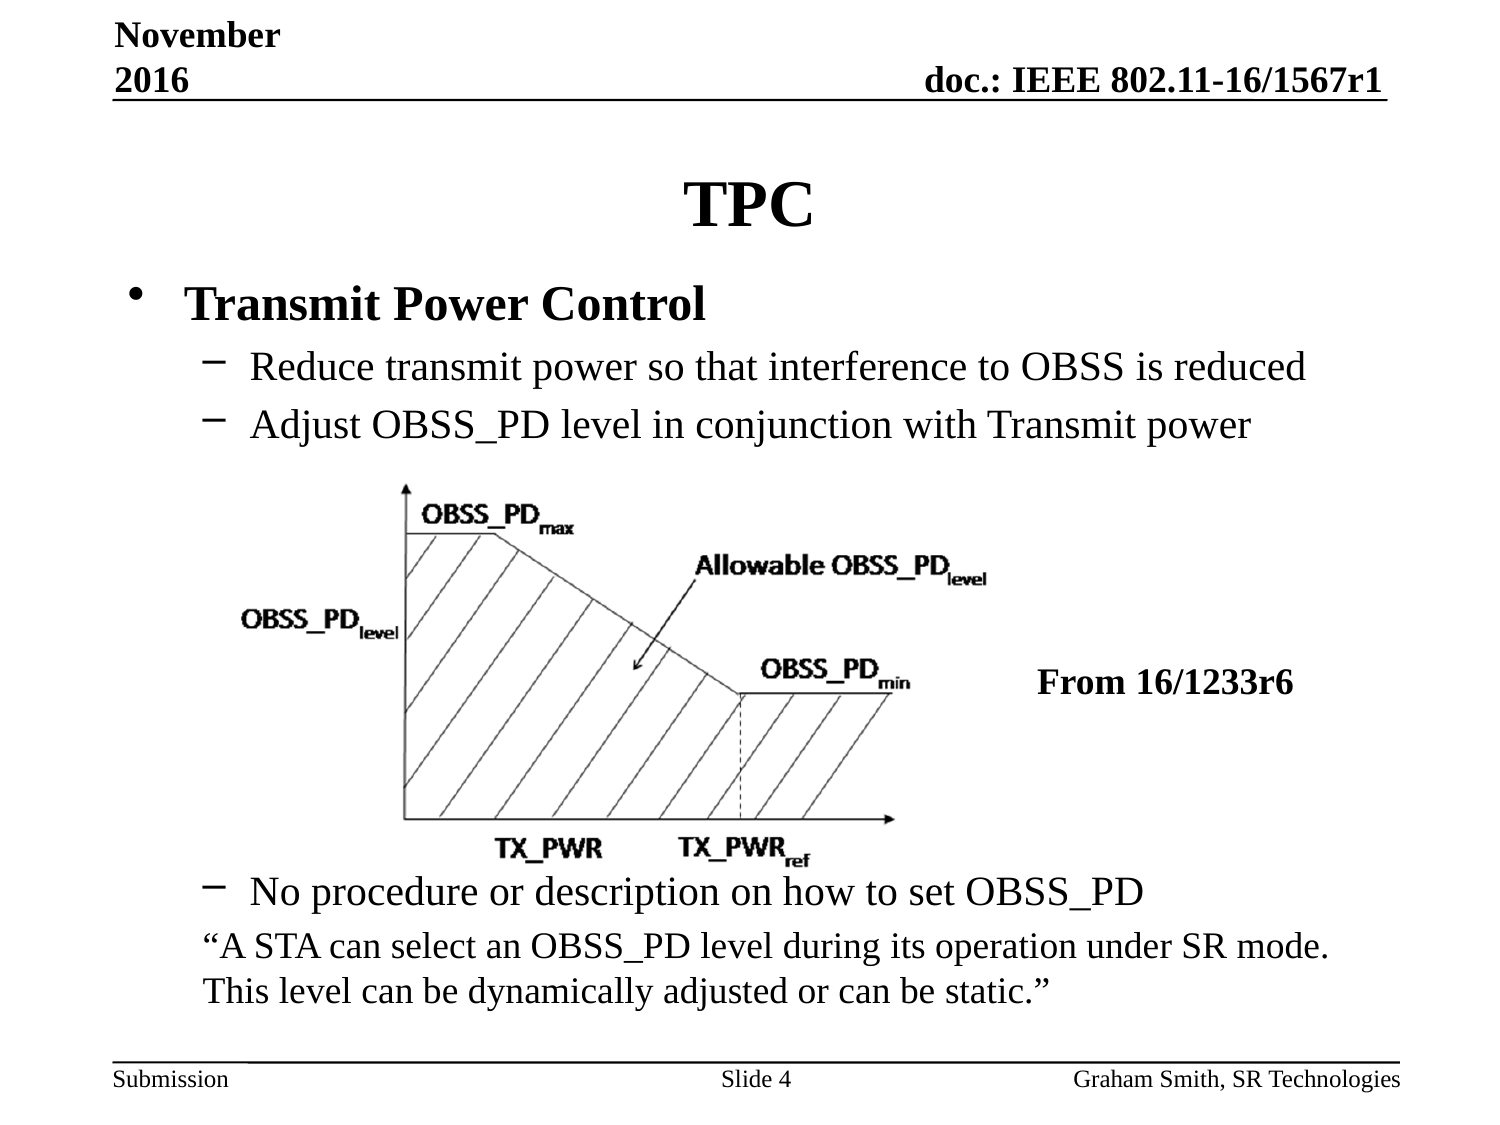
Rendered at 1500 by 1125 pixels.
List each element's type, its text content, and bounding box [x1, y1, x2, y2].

text_box From 16/1233r6 [1051, 649, 1310, 710]
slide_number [114, 54, 286, 101]
picture [224, 479, 1047, 881]
footer Graham Smith, SR Technologies [1069, 1061, 1402, 1093]
slide_number Slide 4 [712, 1061, 800, 1093]
list Transmit Power Control Reduce transmit power so that interference to OBSS is reduced Adjust OBSS_PD level in conjunction with Transmit power No procedure or description on how to set OBSS_PD “A STA can select an OBSS_PD level during its operation under SR mode. This level can be dynamically adjusted or can be static.” [112, 288, 1388, 1038]
title TPC [112, 112, 1388, 288]
